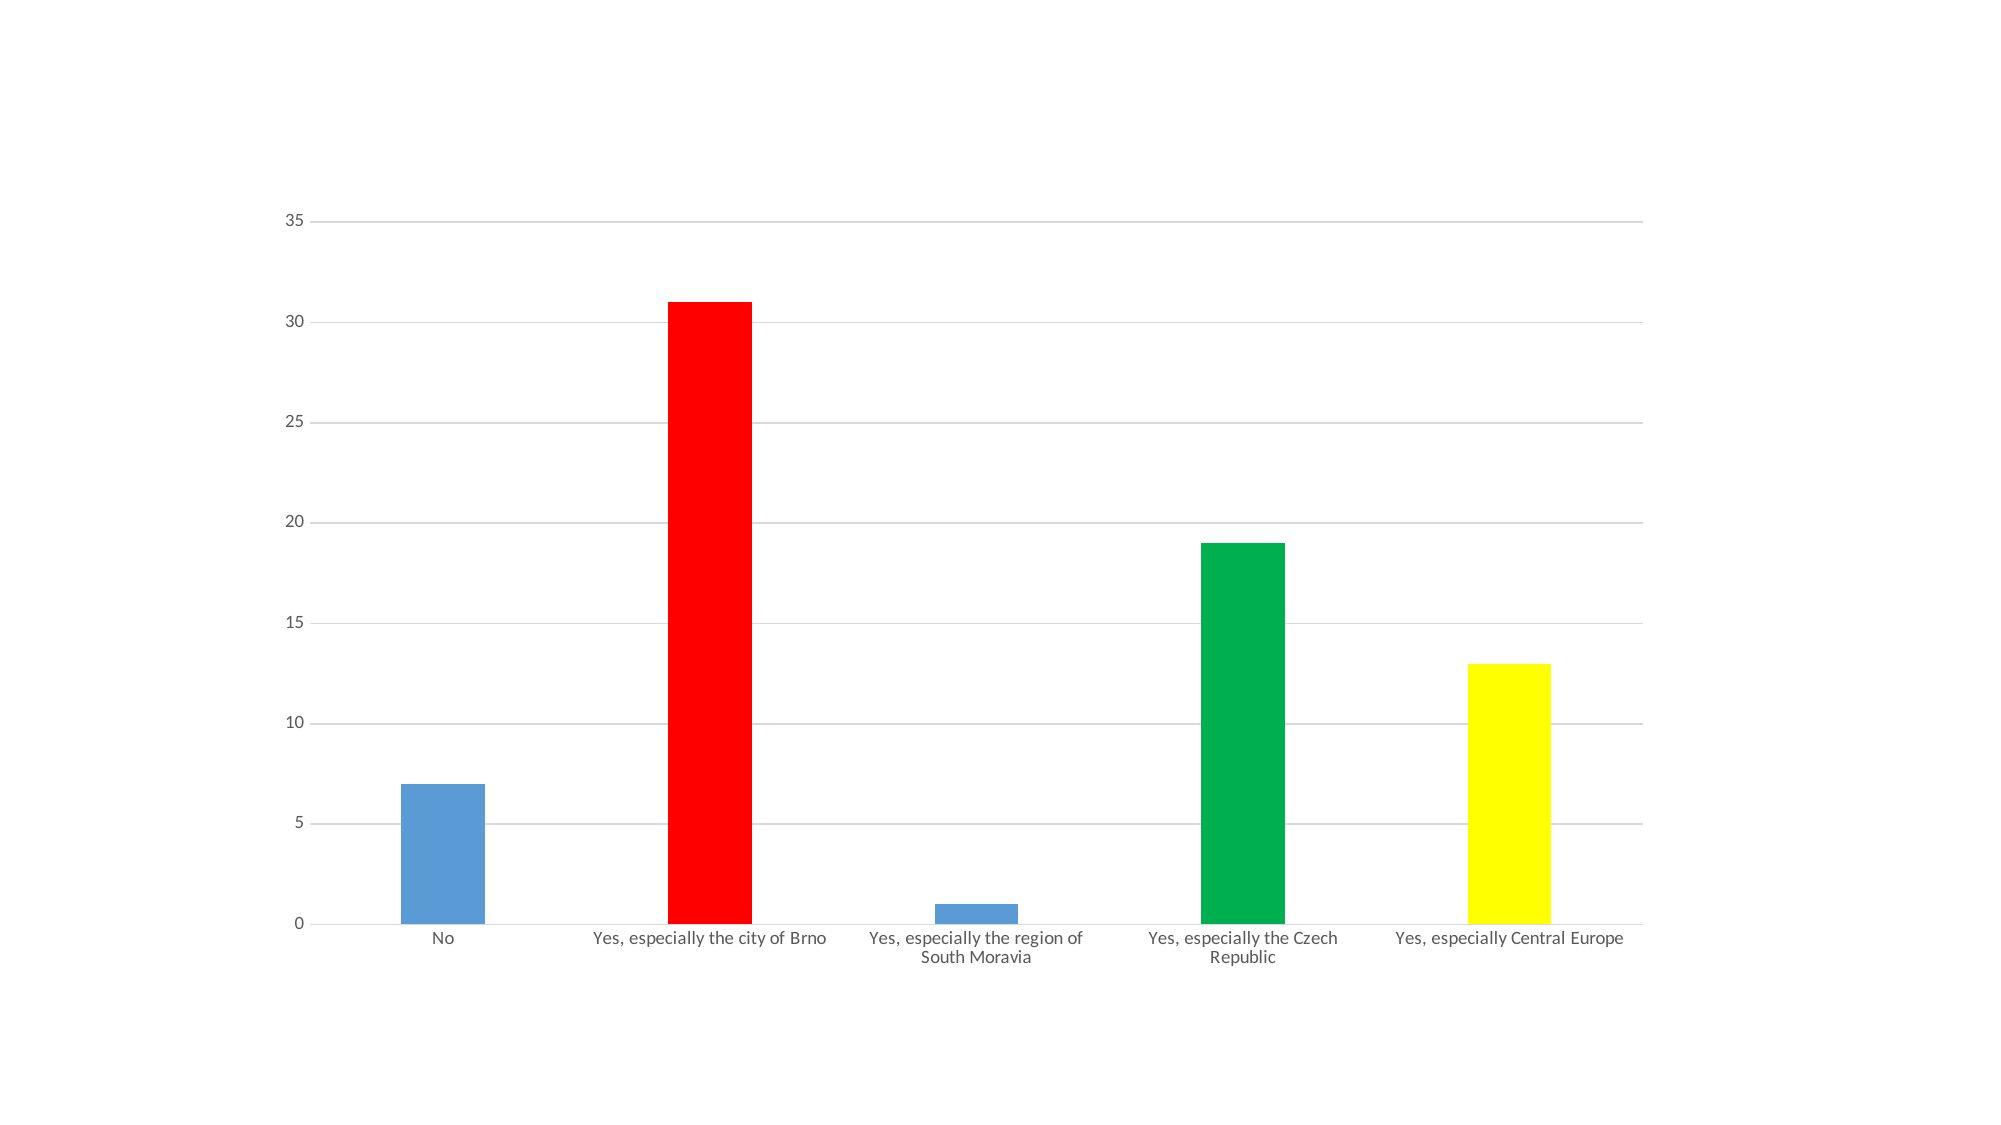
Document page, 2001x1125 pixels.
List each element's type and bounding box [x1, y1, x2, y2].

chart [256, 197, 1672, 984]
